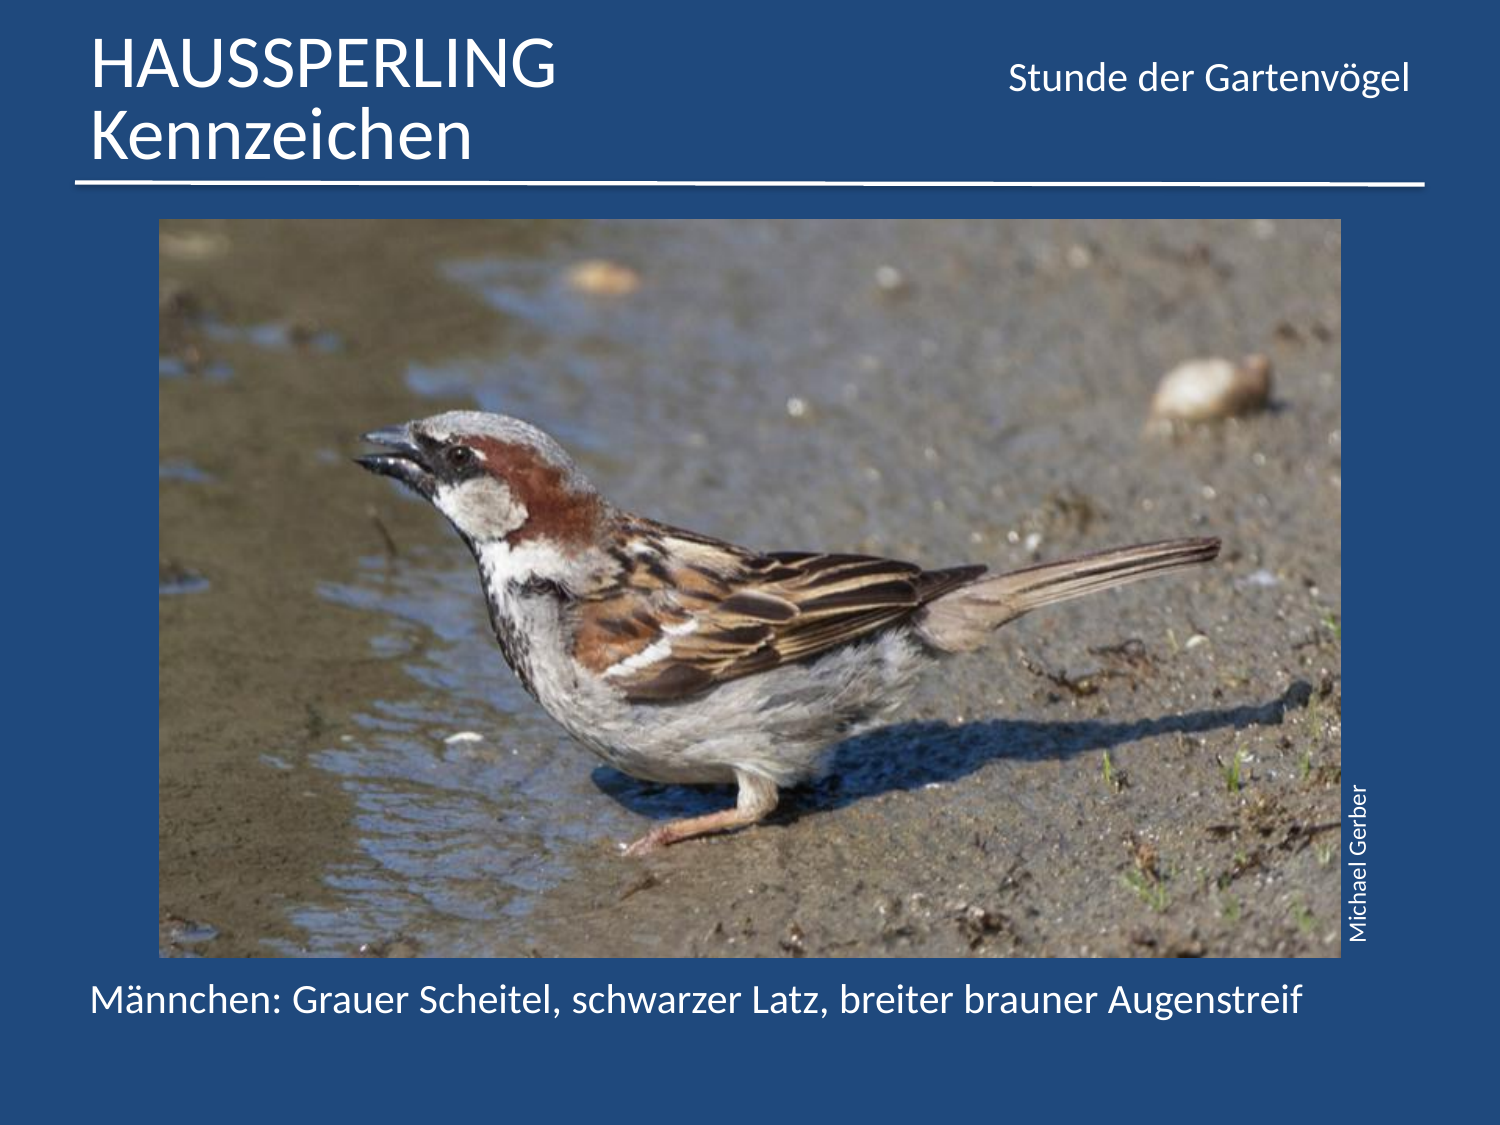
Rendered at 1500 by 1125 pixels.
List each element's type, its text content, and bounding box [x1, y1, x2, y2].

picture [159, 219, 1341, 959]
title HAUSSPERLING Kennzeichen [75, 19, 951, 185]
list Männchen: Grauer Scheitel, schwarzer Latz, breiter brauner Augenstreif [74, 964, 1428, 1083]
list Michael Gerber [1344, 598, 1372, 959]
